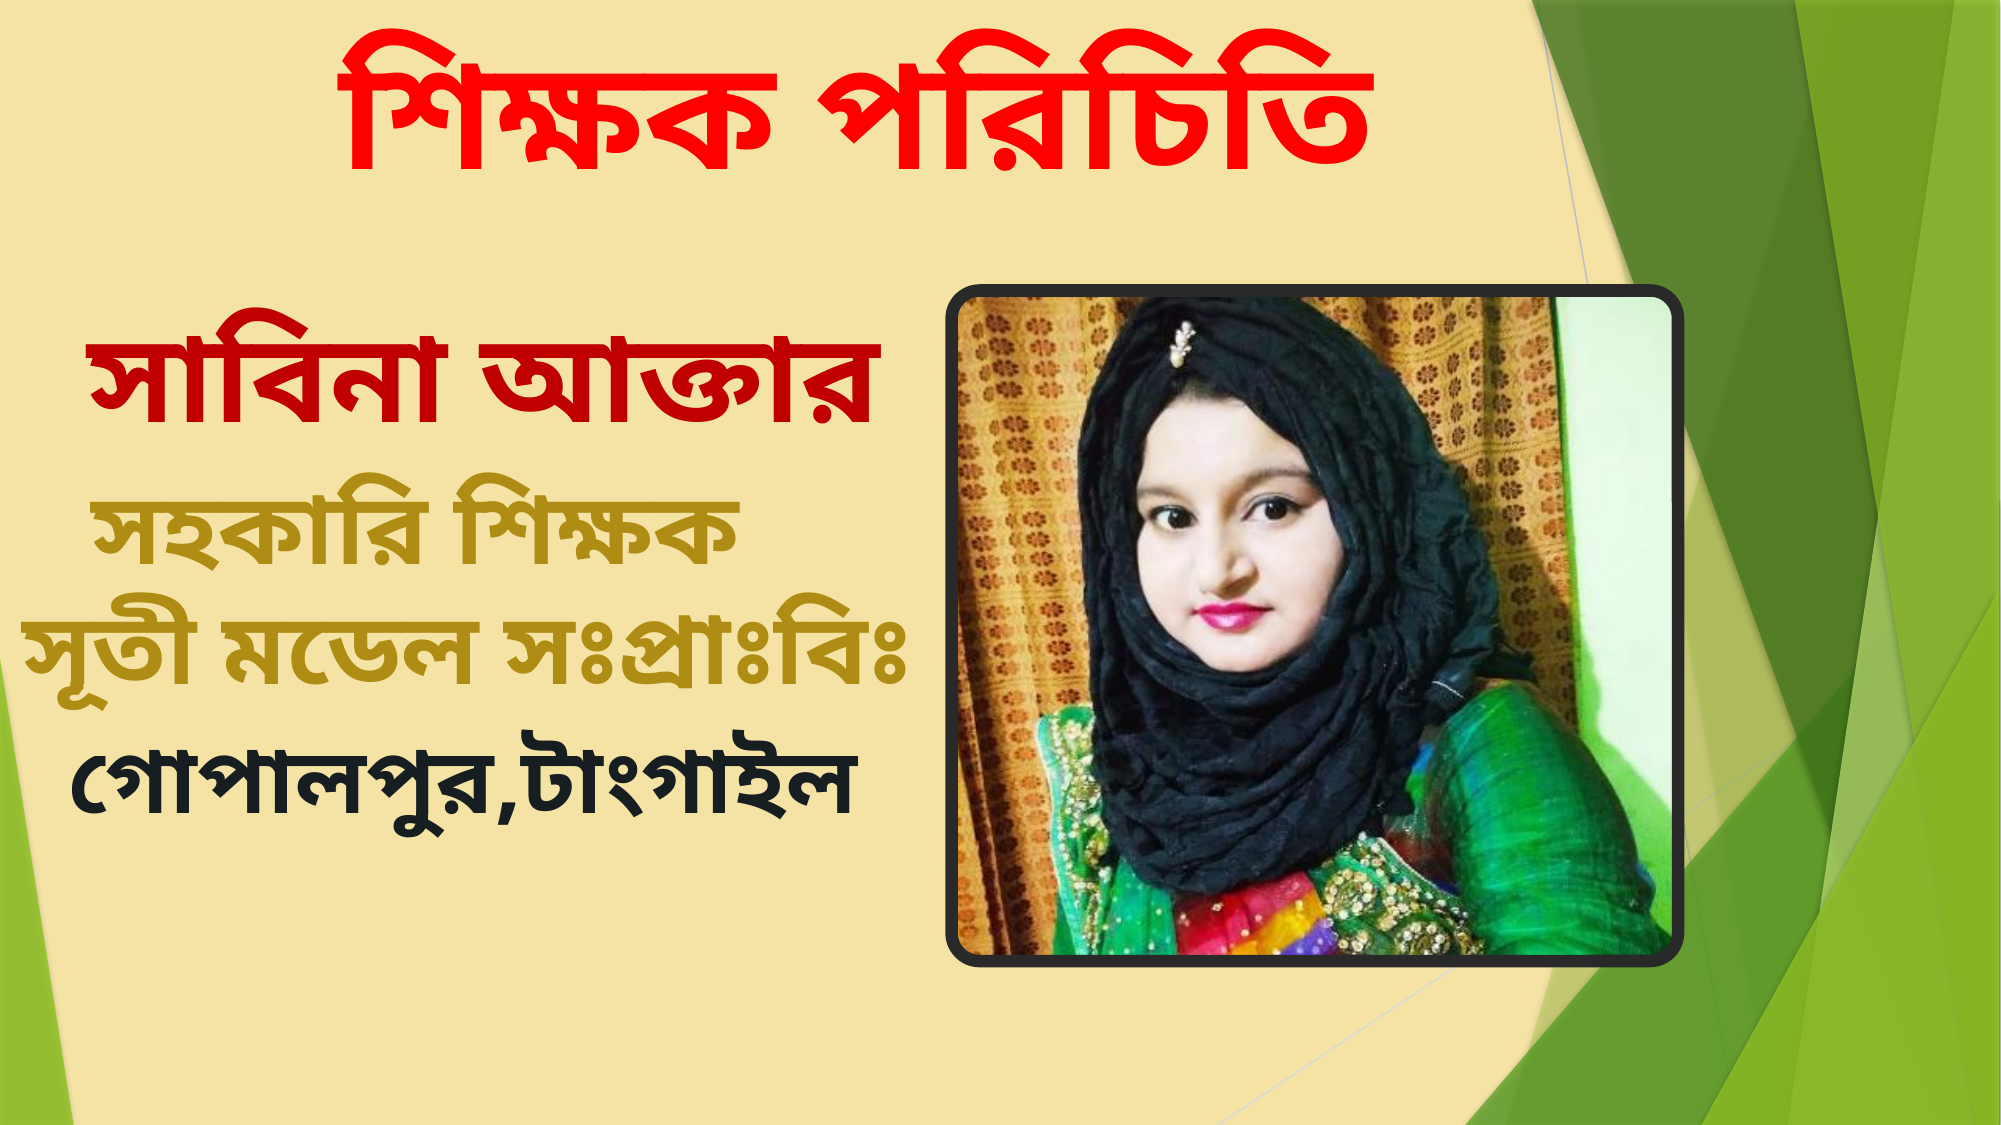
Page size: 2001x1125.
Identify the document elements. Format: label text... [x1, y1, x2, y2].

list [951, 289, 1679, 962]
text_box গোপালপুর,টাংগাইল [23, 714, 903, 840]
text_box সাবিনা আক্তার [23, 290, 945, 456]
text_box [0, 240, 879, 457]
title শিক্ষক পরিচিতি [0, 24, 1909, 241]
text_box সহকারি শিক্ষক সূতী মডেল সঃপ্রাঃবিঃ [0, 457, 946, 713]
